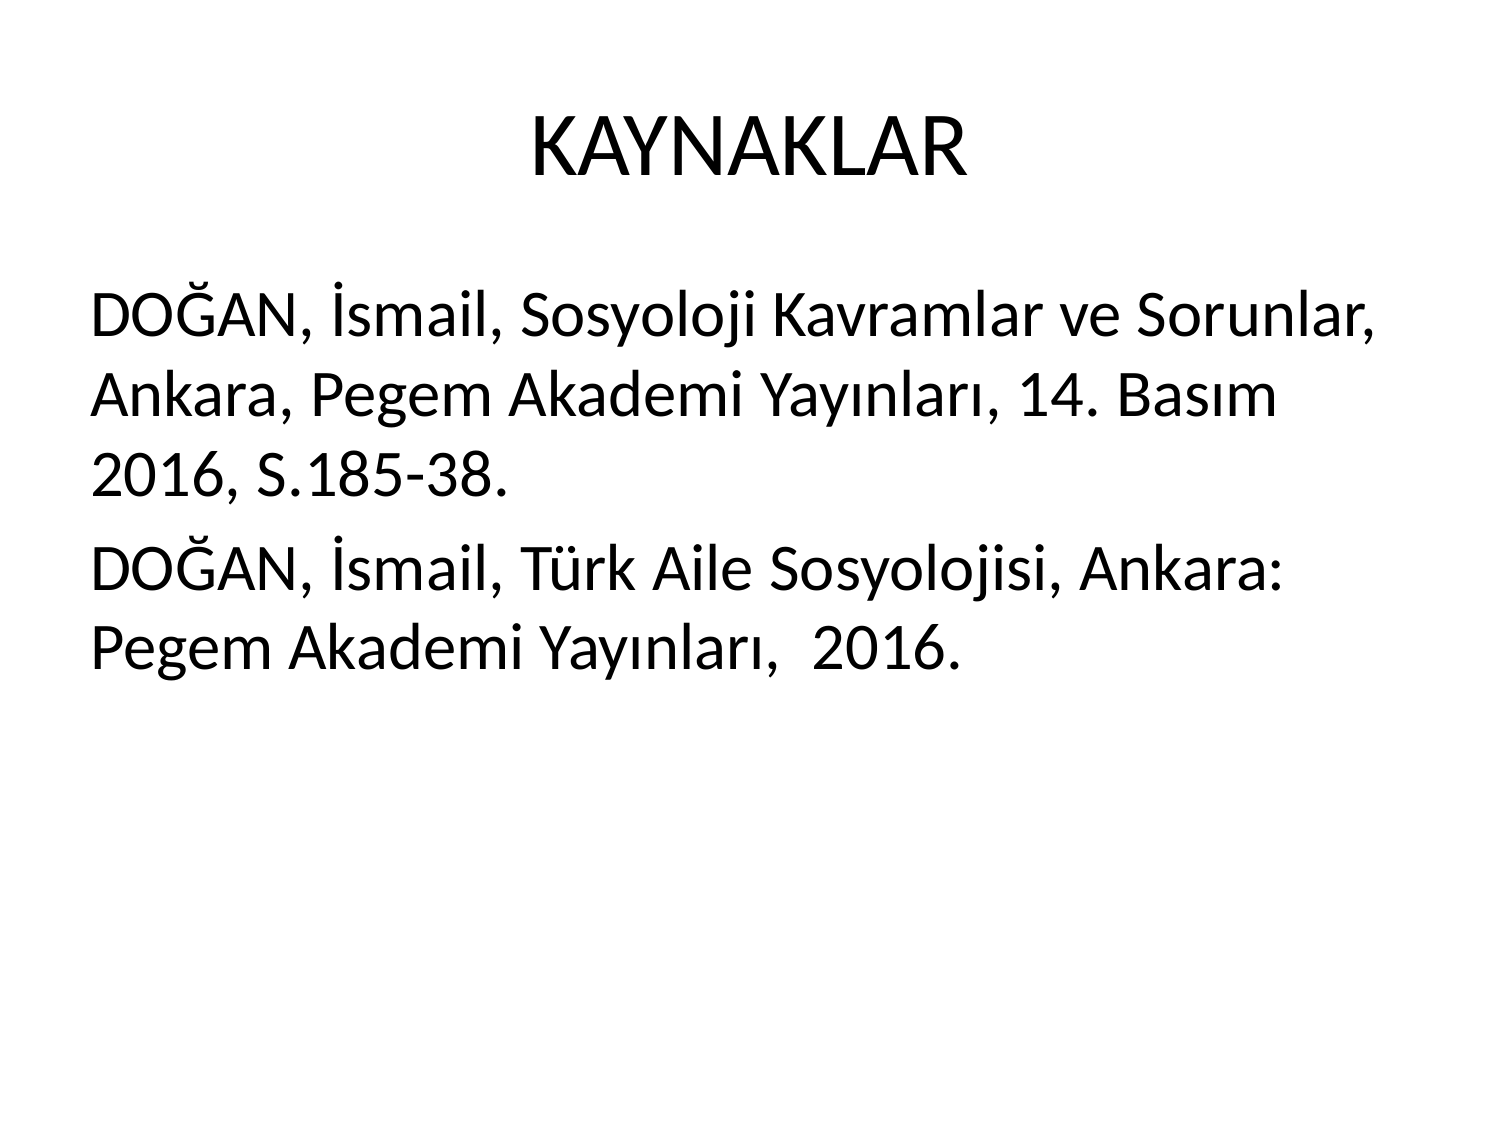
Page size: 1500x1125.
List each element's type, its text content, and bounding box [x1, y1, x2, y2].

title KAYNAKLAR [75, 45, 1425, 233]
list DOĞAN, İsmail, Sosyoloji Kavramlar ve Sorunlar, Ankara, Pegem Akademi Yayınları, 14. Basım 2016, S.185-38. DOĞAN, İsmail, Türk Aile Sosyolojisi, Ankara: Pegem Akademi Yayınları, 2016. [75, 262, 1425, 1005]
